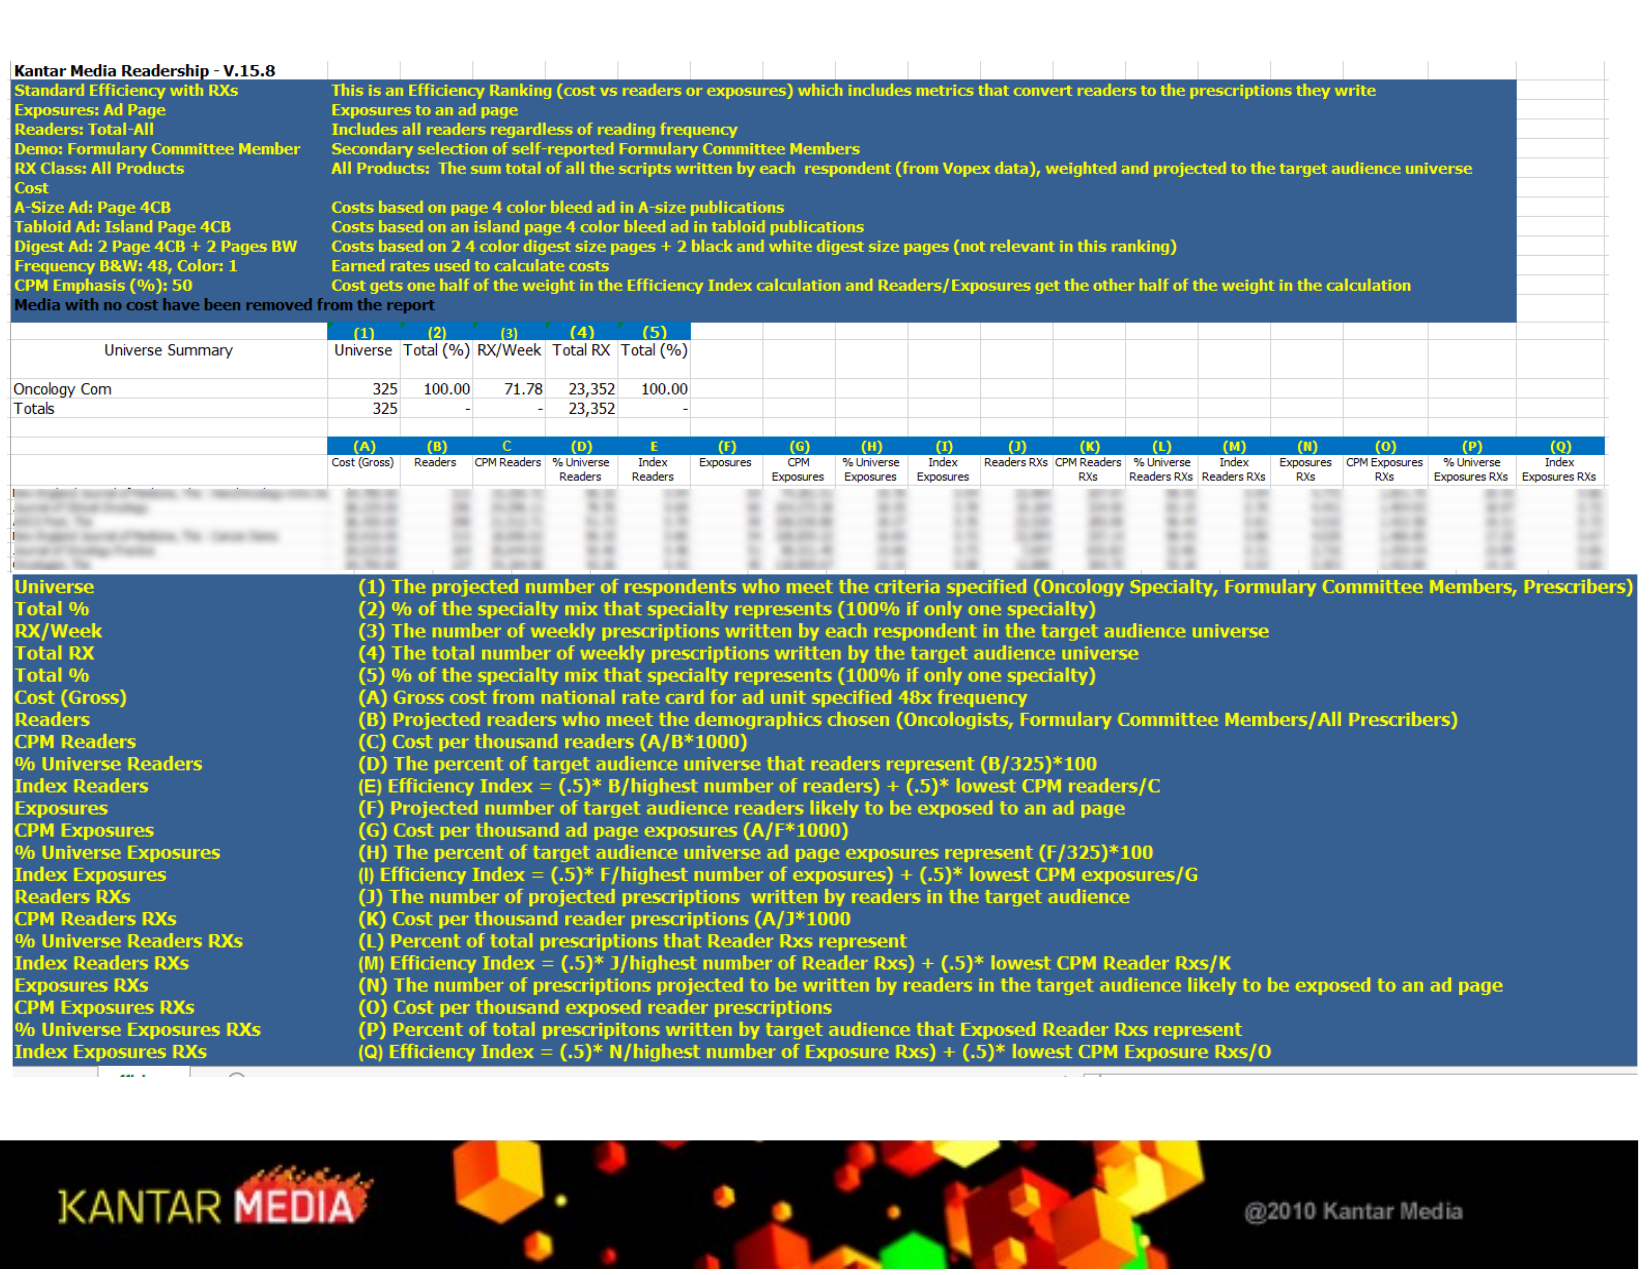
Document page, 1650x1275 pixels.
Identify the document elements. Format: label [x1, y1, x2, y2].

picture [0, 1141, 1639, 1269]
picture [7, 61, 1638, 1077]
